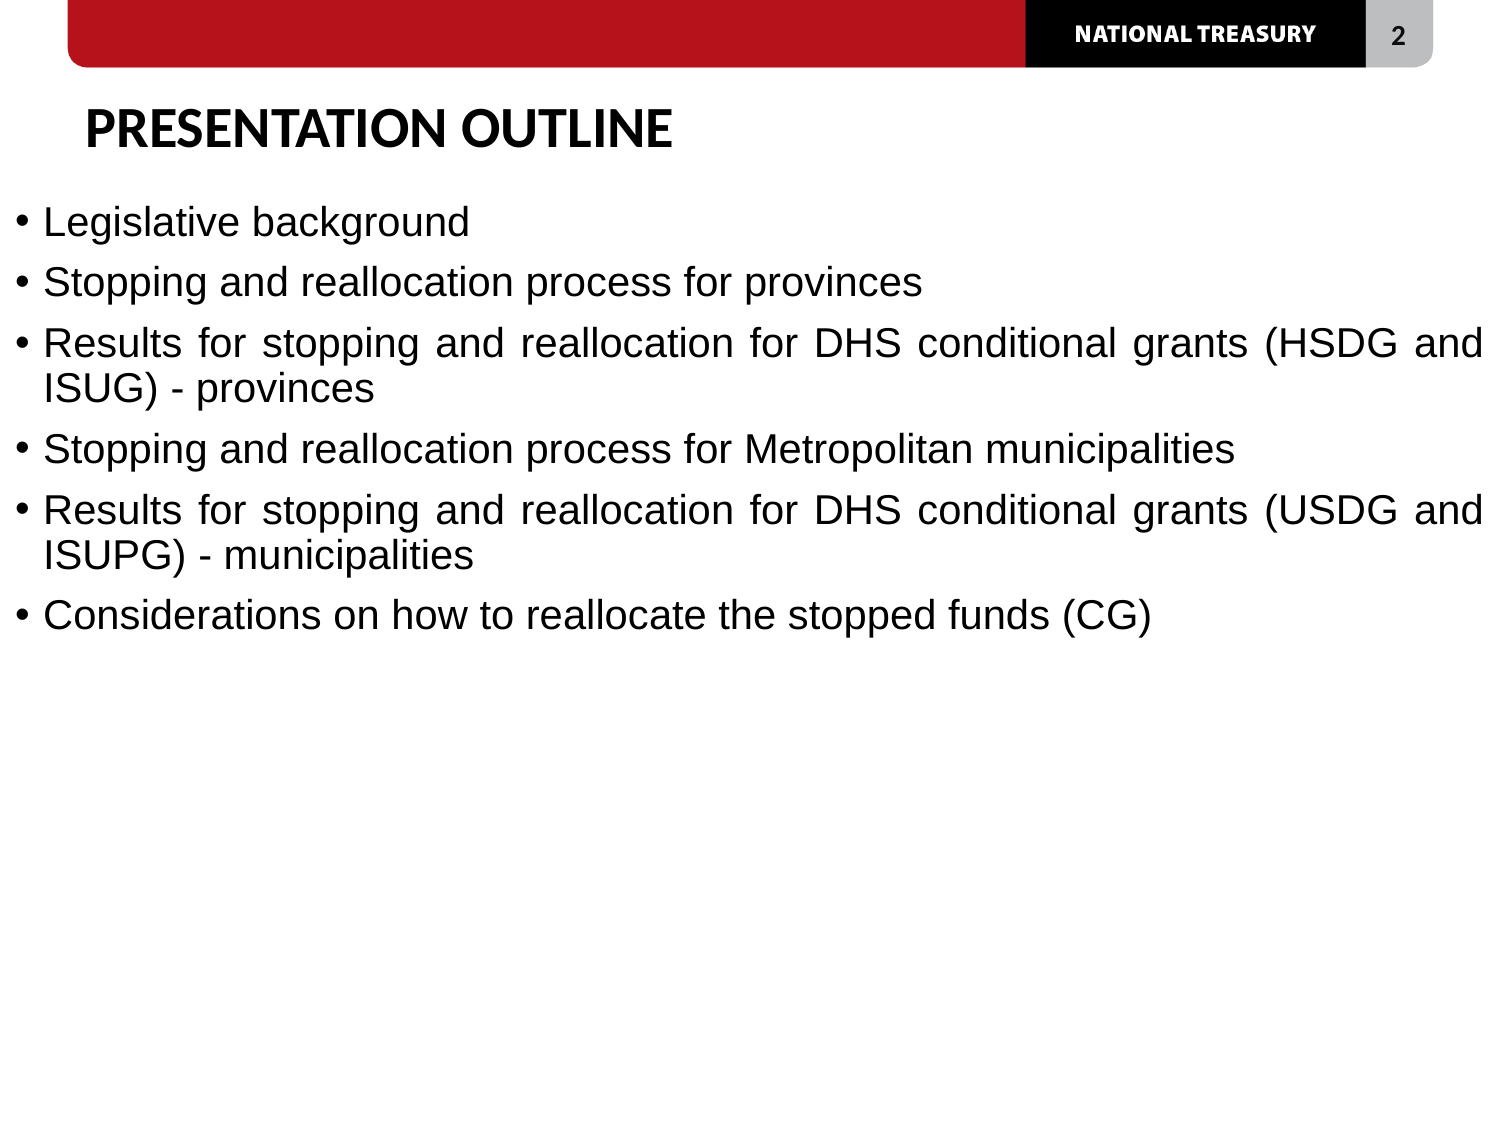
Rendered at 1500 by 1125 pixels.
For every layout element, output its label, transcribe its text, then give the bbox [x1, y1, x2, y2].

picture [0, 0, 1500, 192]
list Legislative background Stopping and reallocation process for provinces Results for stopping and reallocation for DHS conditional grants (HSDG and ISUG) - provinces Stopping and reallocation process for Metropolitan municipalities Results for stopping and reallocation for DHS conditional grants (USDG and ISUPG) - municipalities Considerations on how to reallocate the stopped funds (CG) [0, 192, 1500, 1125]
title PRESENTATION OUTLINE [70, 56, 1366, 192]
